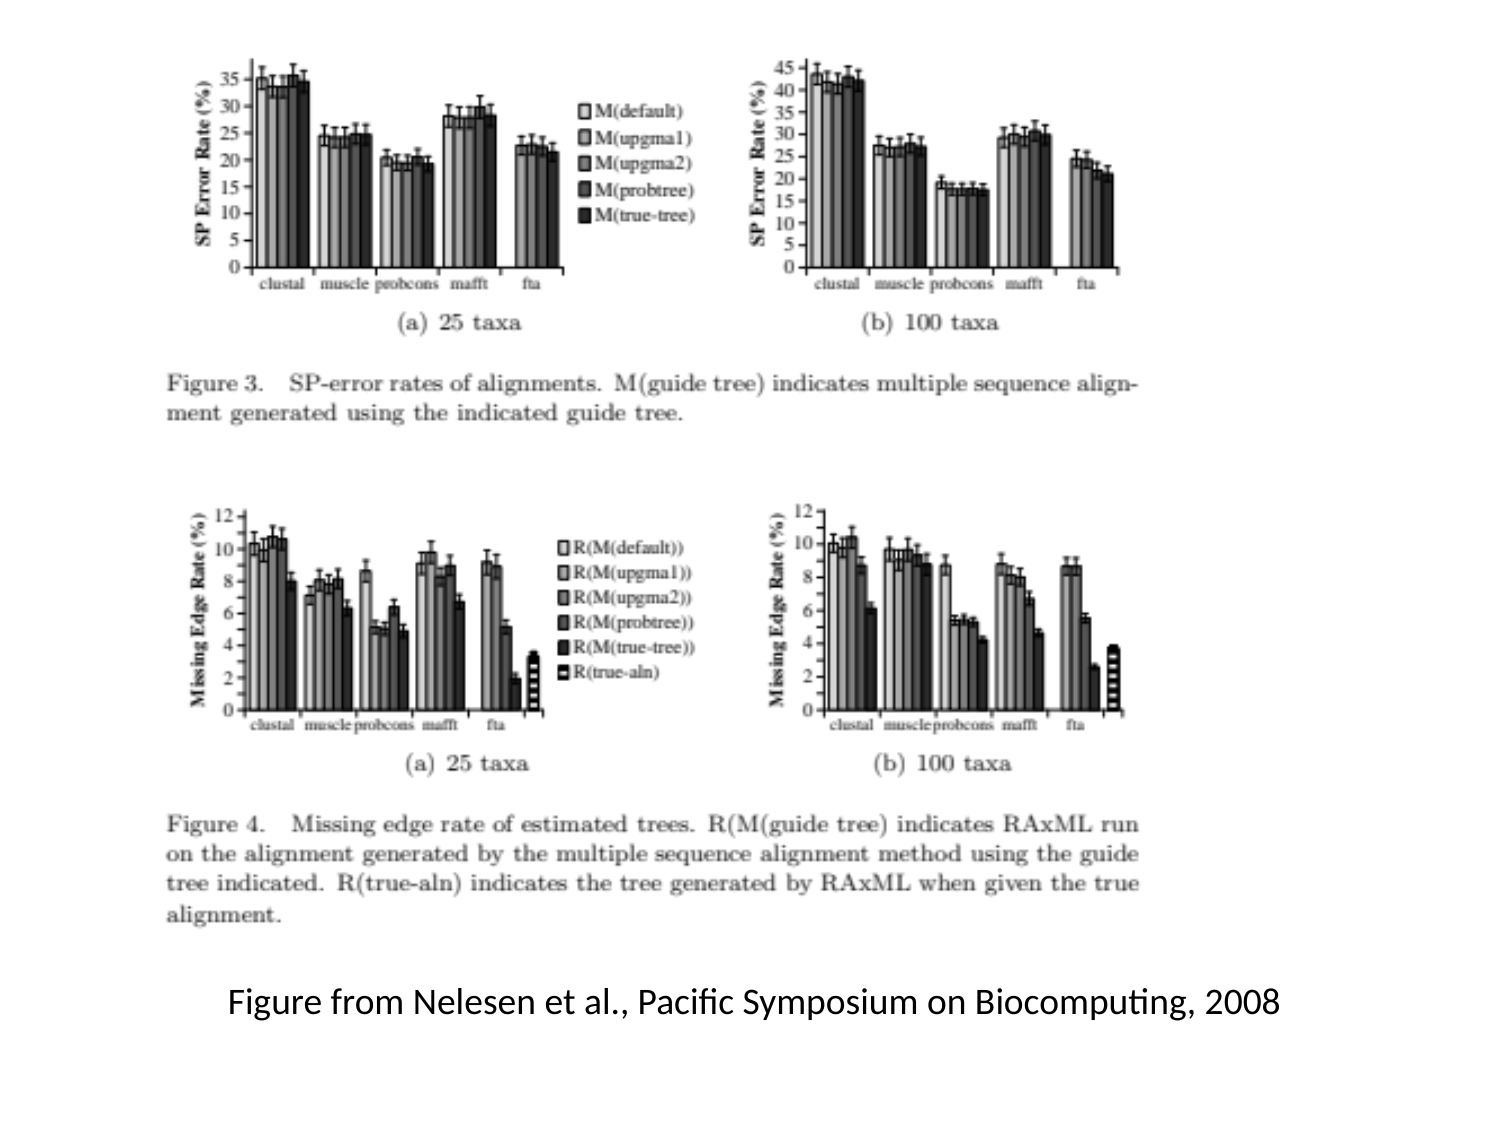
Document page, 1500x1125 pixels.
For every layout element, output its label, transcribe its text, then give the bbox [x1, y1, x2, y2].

picture [56, 32, 1304, 955]
text_box Figure from Nelesen et al., Pacific Symposium on Biocomputing, 2008 [213, 969, 1297, 1074]
